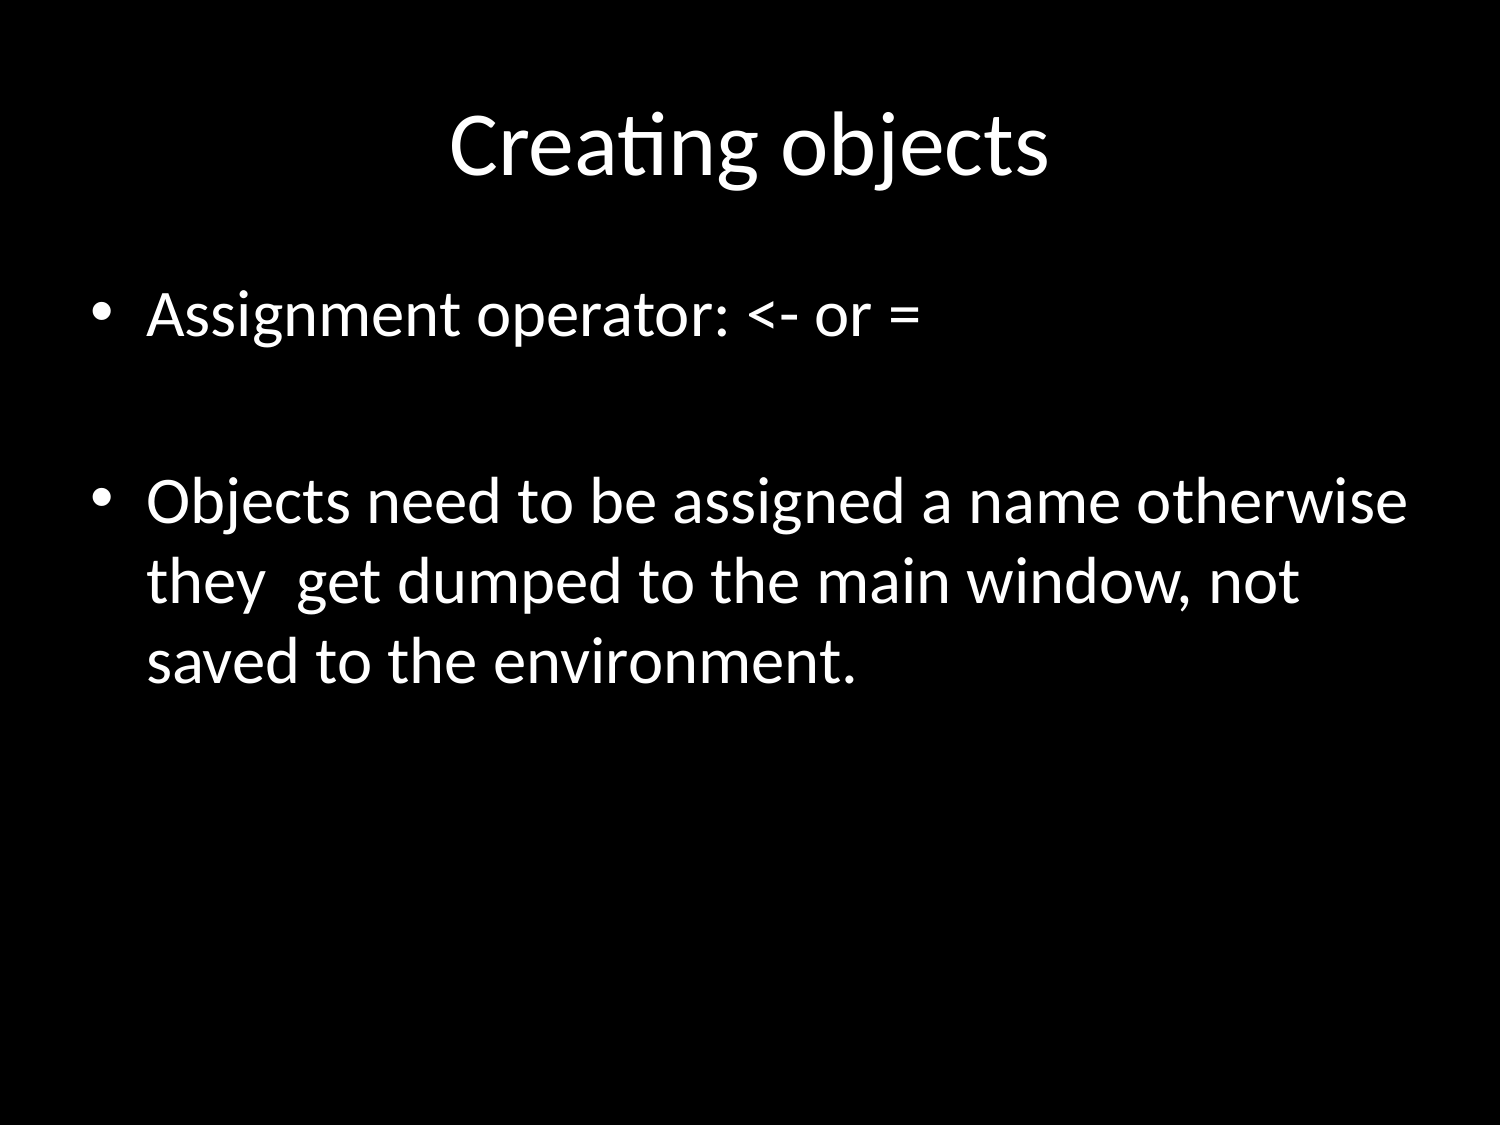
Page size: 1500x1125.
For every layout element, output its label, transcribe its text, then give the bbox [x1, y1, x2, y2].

list Assignment operator: <- or = Objects need to be assigned a name otherwise they get dumped to the main window, not saved to the environment. [75, 262, 1425, 1005]
title Creating objects [75, 45, 1425, 233]
